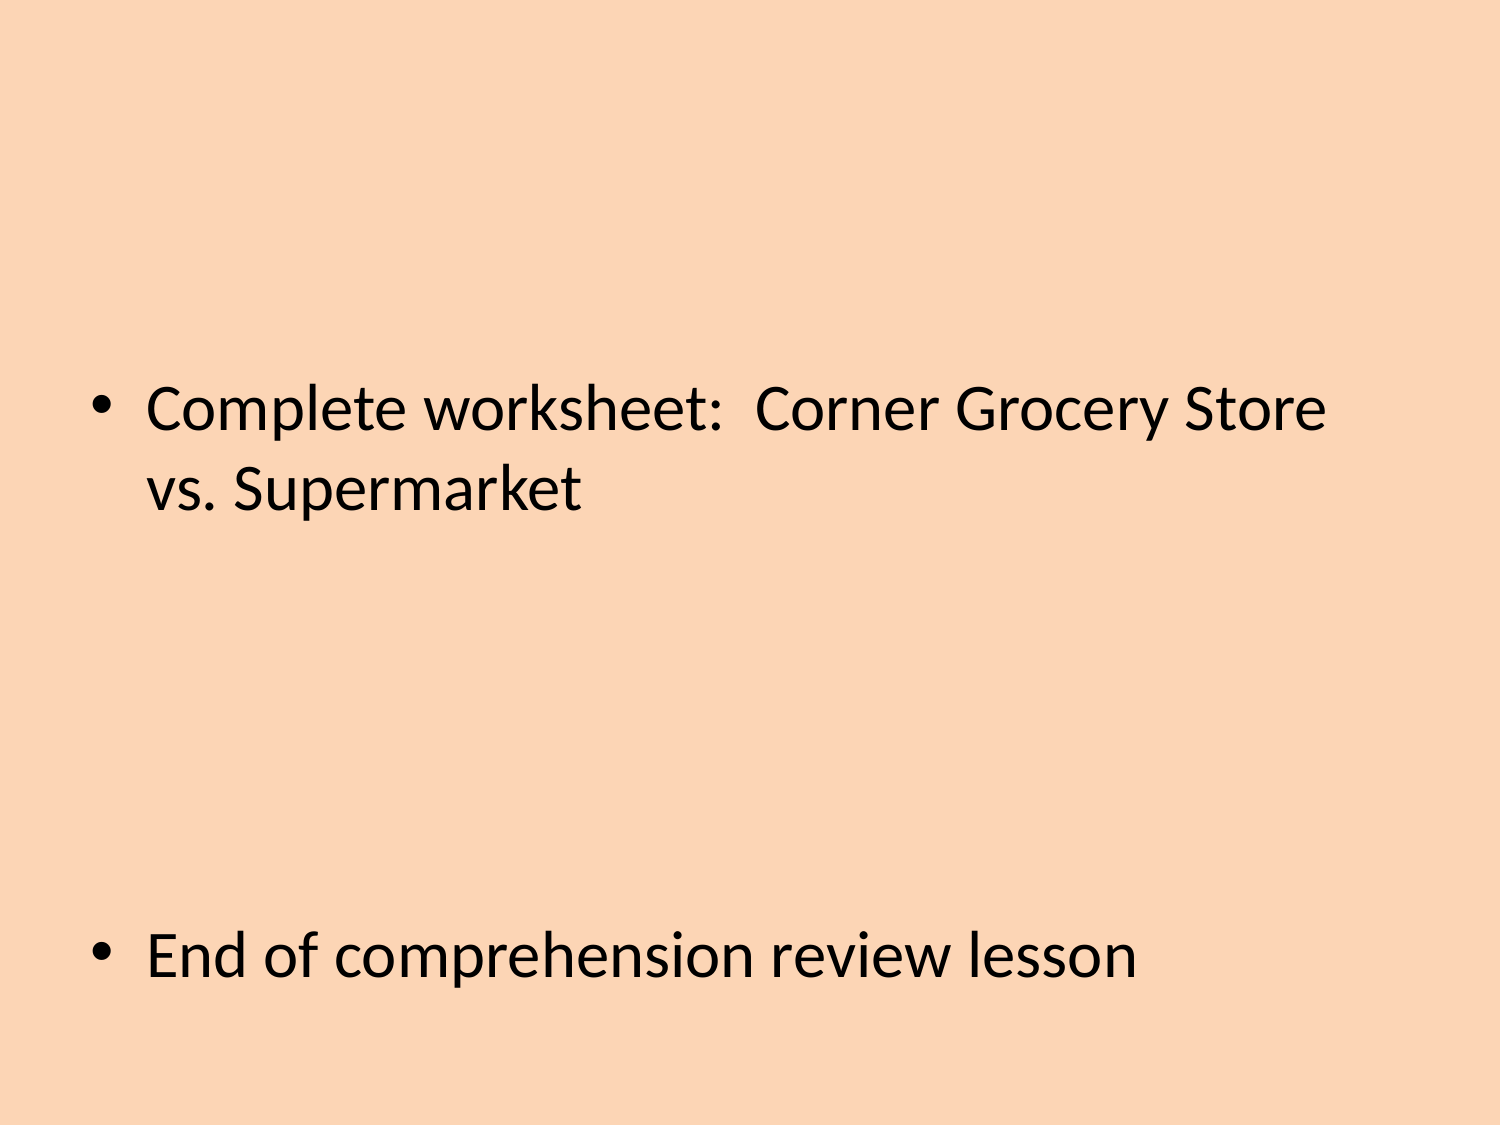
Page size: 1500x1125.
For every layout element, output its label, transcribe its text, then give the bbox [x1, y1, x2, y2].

list Complete worksheet: Corner Grocery Store vs. Supermarket End of comprehension review lesson [75, 262, 1425, 1005]
